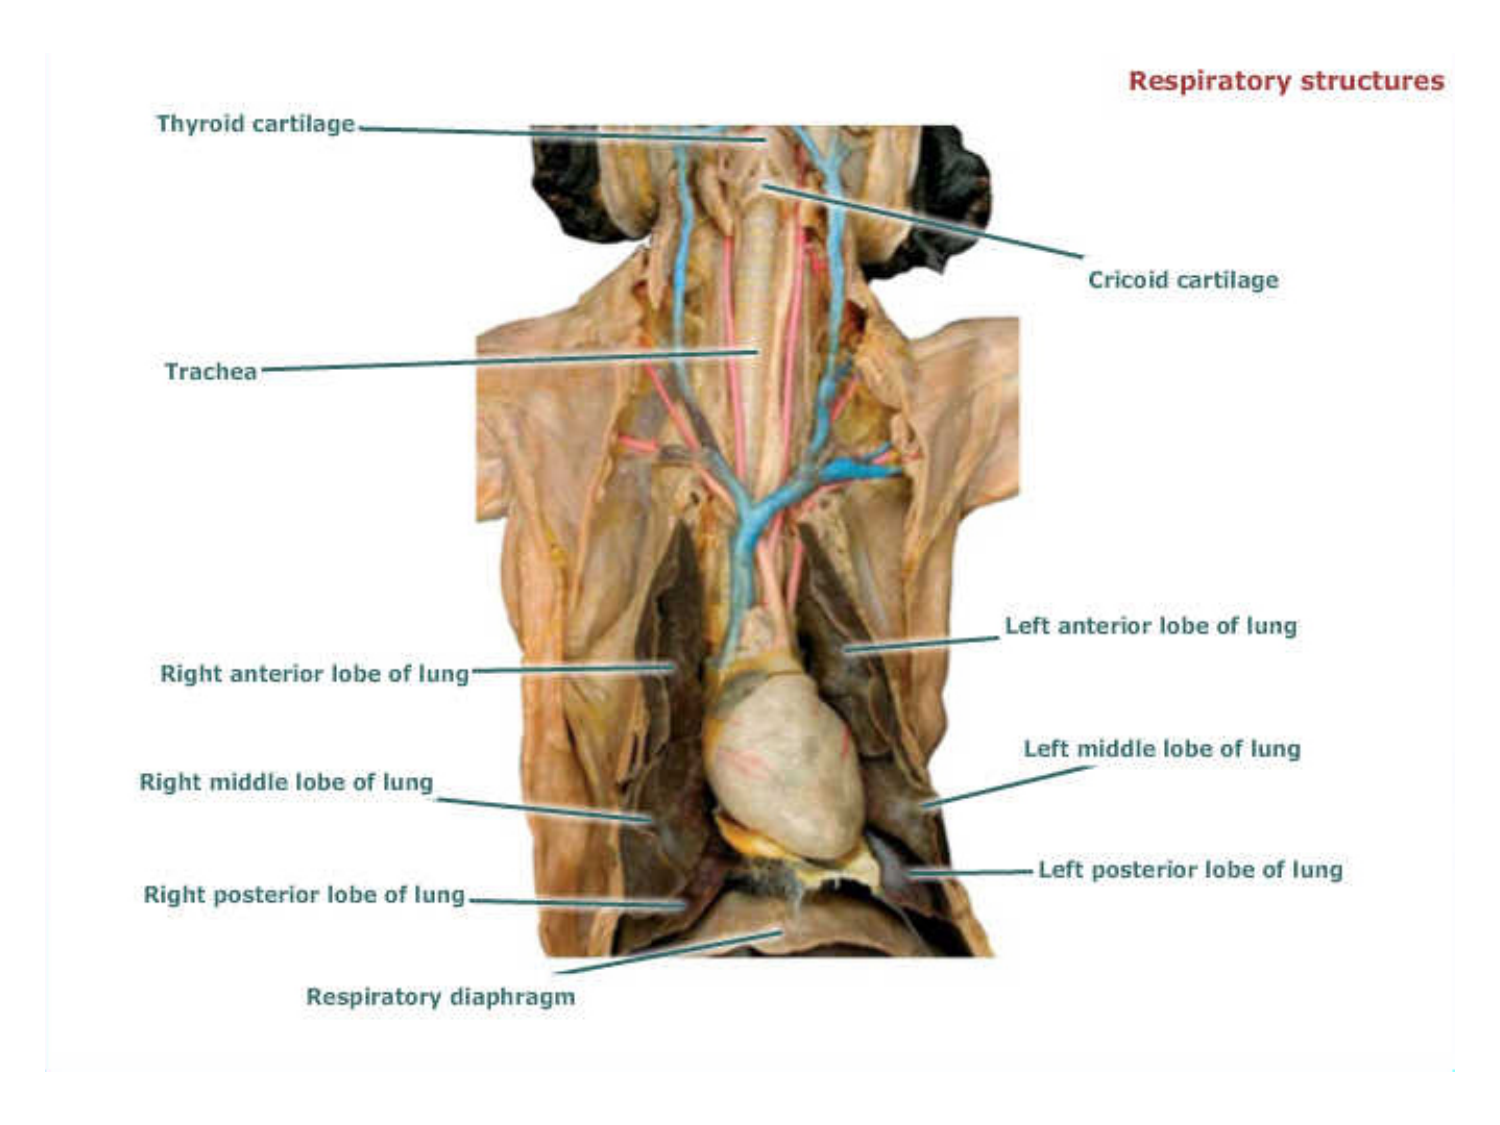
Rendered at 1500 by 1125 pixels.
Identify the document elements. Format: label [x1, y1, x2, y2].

picture [45, 52, 1455, 1073]
